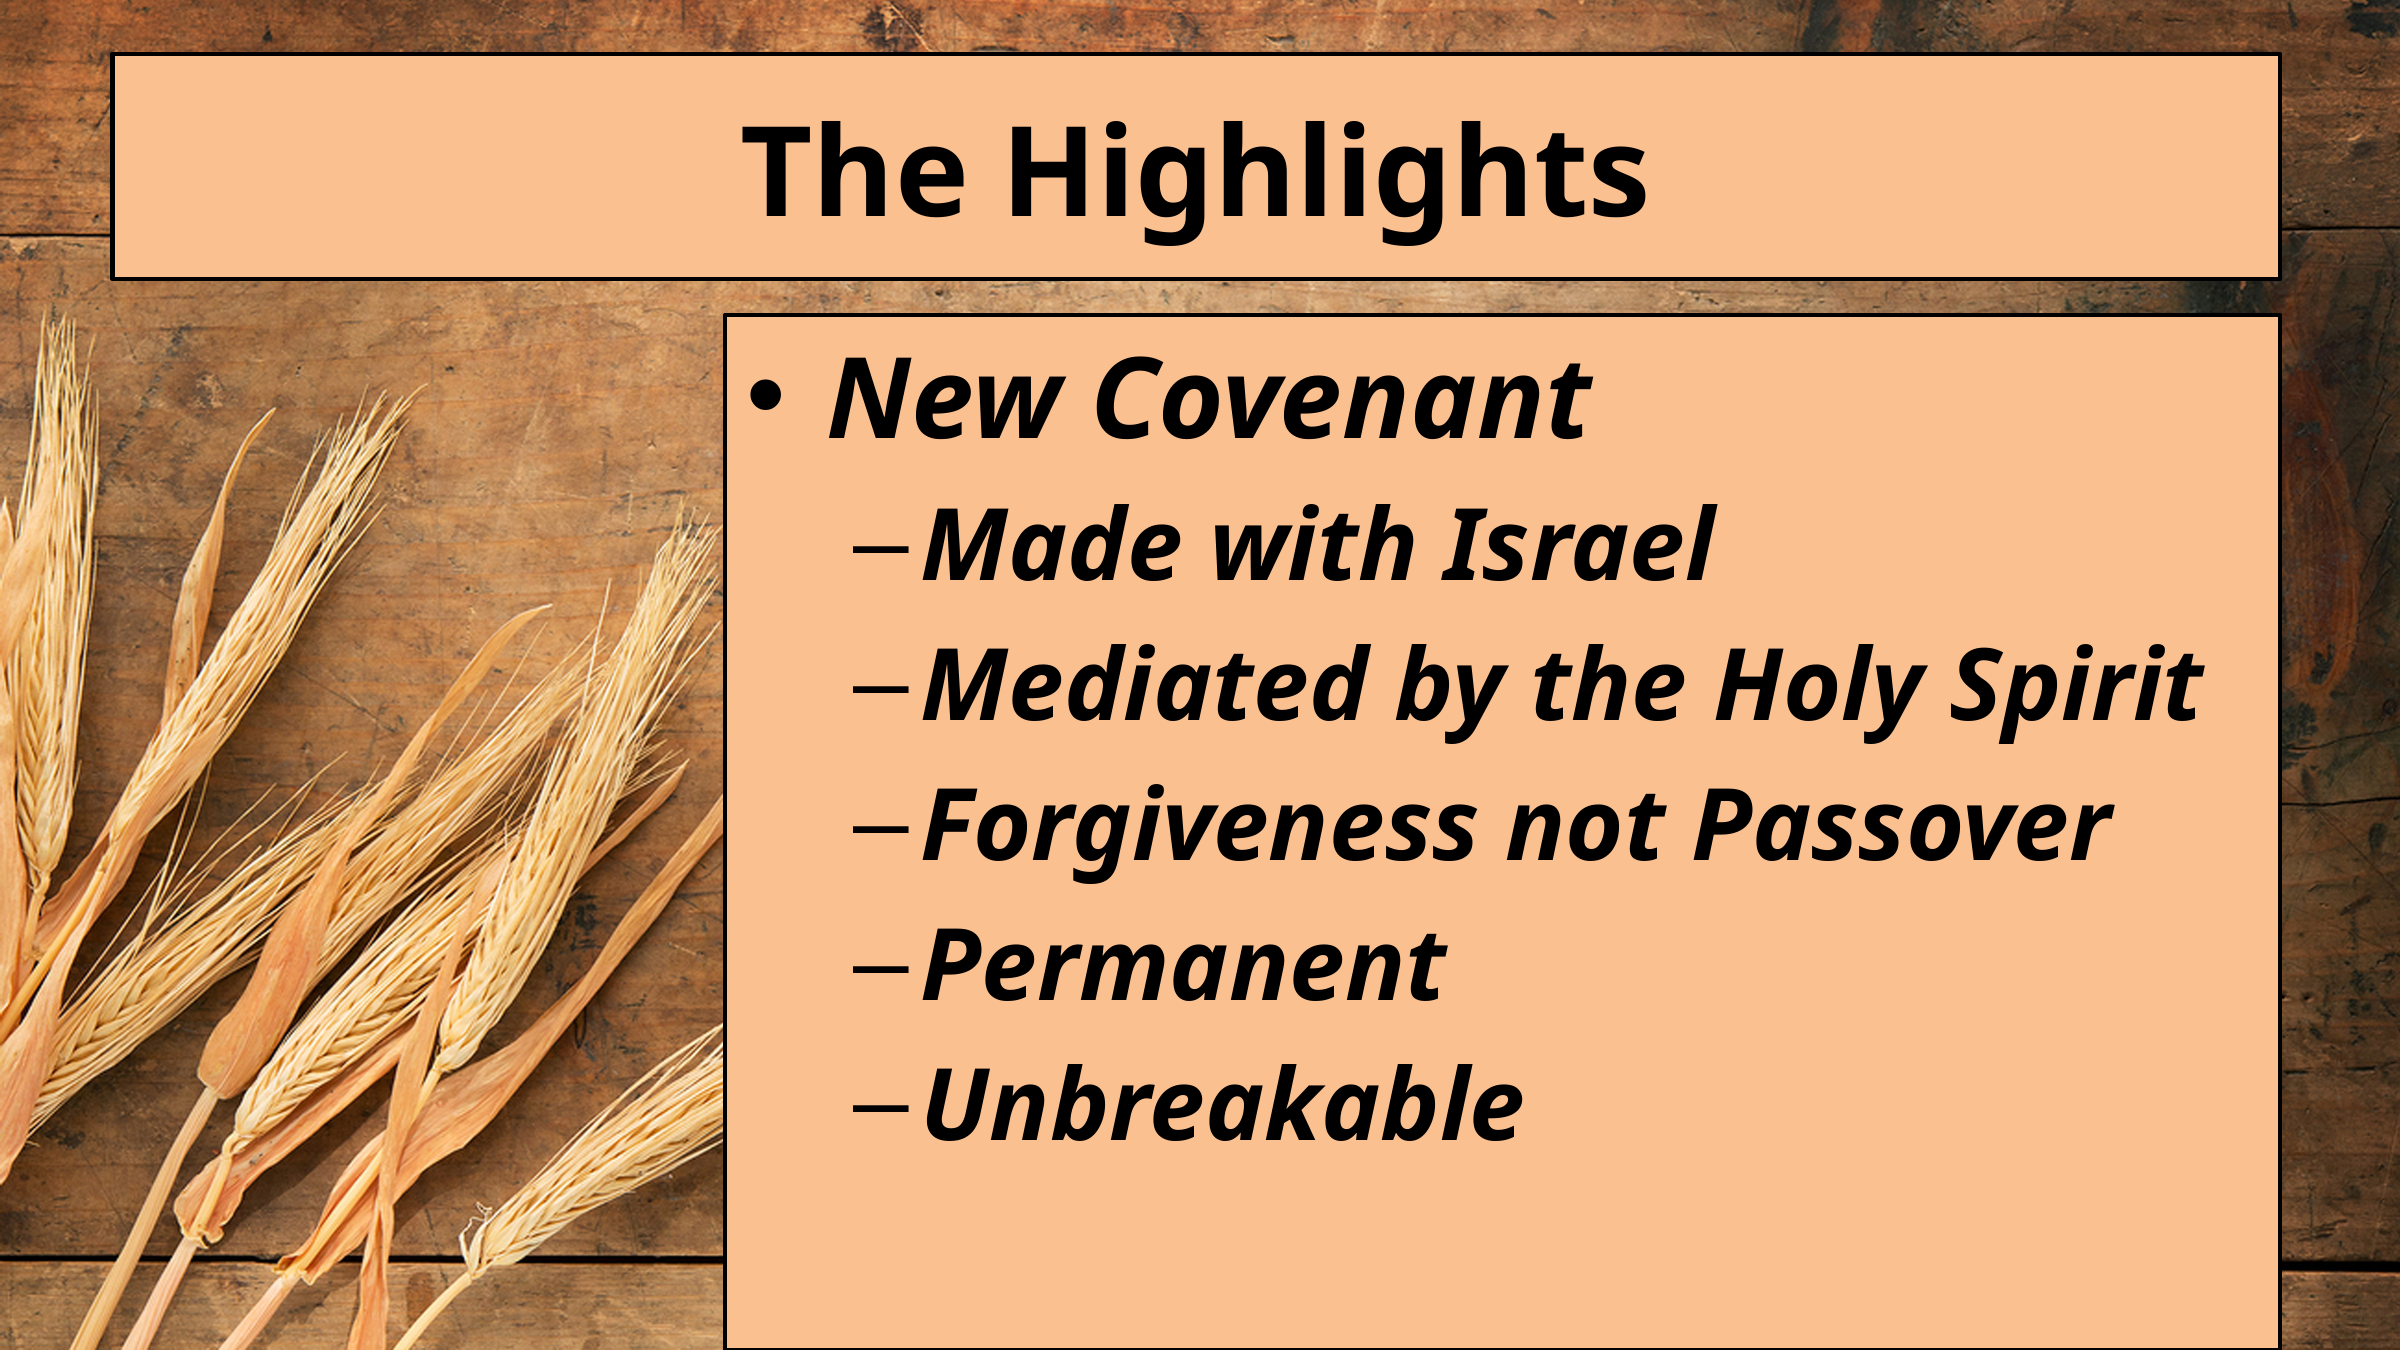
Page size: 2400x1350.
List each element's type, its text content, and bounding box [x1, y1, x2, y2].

title The Highlights [112, 54, 2280, 279]
picture [0, 0, 2400, 1350]
list New Covenant Made with Israel Mediated by the Holy Spirit Forgiveness not Passover Permanent Unbreakable [725, 315, 2280, 1350]
